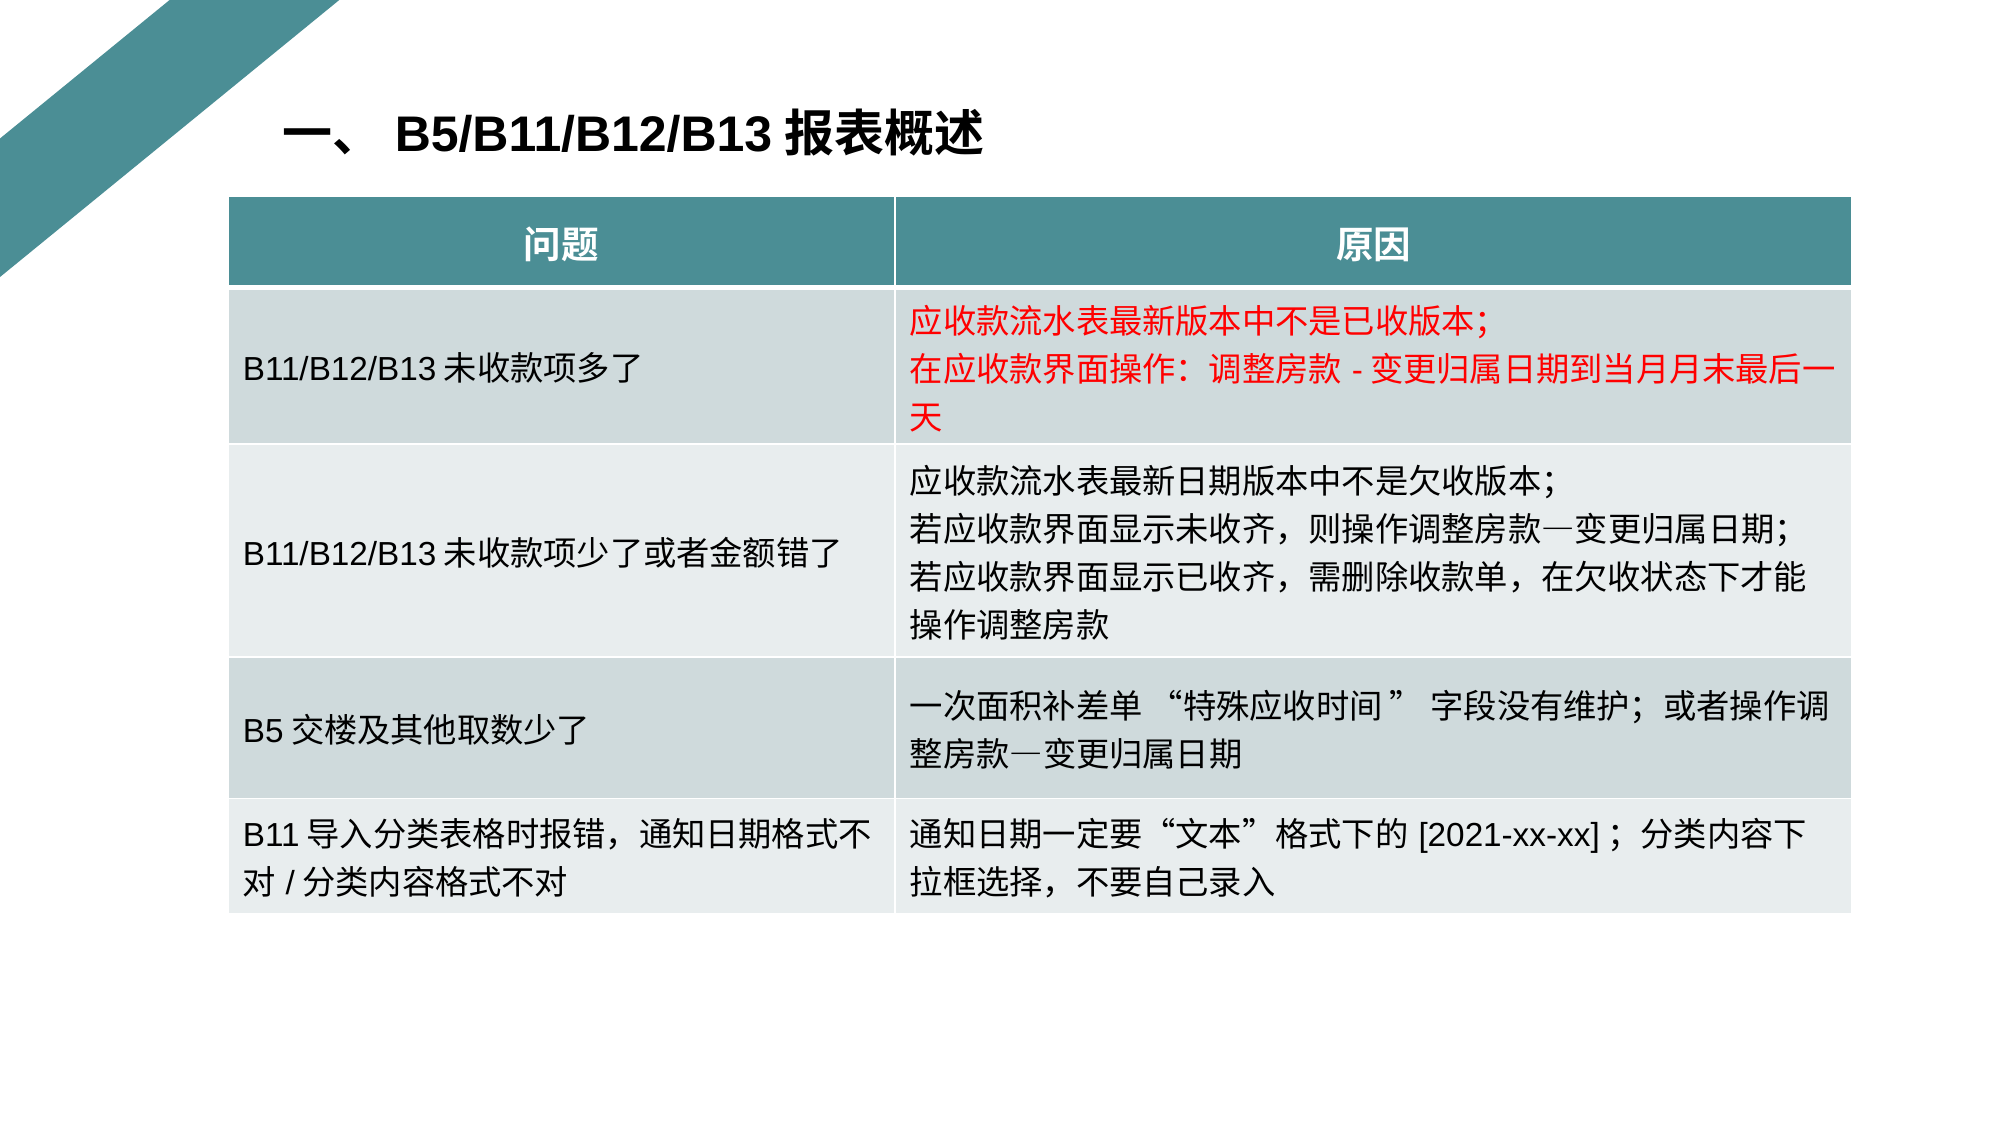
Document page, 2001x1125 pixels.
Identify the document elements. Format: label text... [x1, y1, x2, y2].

table_cell B5交楼及其他取数少了 [229, 658, 894, 798]
table_cell 应收款流水表最新日期版本中不是欠收版本； 若应收款界面显示未收齐，则操作调整房款—变更归属日期；若应收款界面显示已收齐，需删除收款单，在欠收状态下才能操作调整房款 [896, 445, 1851, 656]
table_cell 应收款流水表最新版本中不是已收版本； 在应收款界面操作：调整房款-变更归属日期到当月月末最后一天 [896, 290, 1851, 443]
table_cell B11导入分类表格时报错，通知日期格式不对/分类内容格式不对 [229, 799, 894, 913]
table_cell B11/B12/B13未收款项多了 [229, 290, 894, 443]
table_cell B11/B12/B13未收款项少了或者金额错了 [229, 445, 894, 656]
table_header 问题 [229, 197, 894, 285]
table_cell 通知日期一定要“文本”格式下的[2021-xx-xx]；分类内容下拉框选择，不要自己录入 [896, 799, 1851, 913]
table_header 原因 [896, 197, 1851, 285]
text_box 一、B5/B11/B12/B13报表概述 [268, 93, 999, 169]
table_cell 一次面积补差单 “特殊应收时间 ” 字段没有维护；或者操作调整房款—变更归属日期 [896, 658, 1851, 798]
